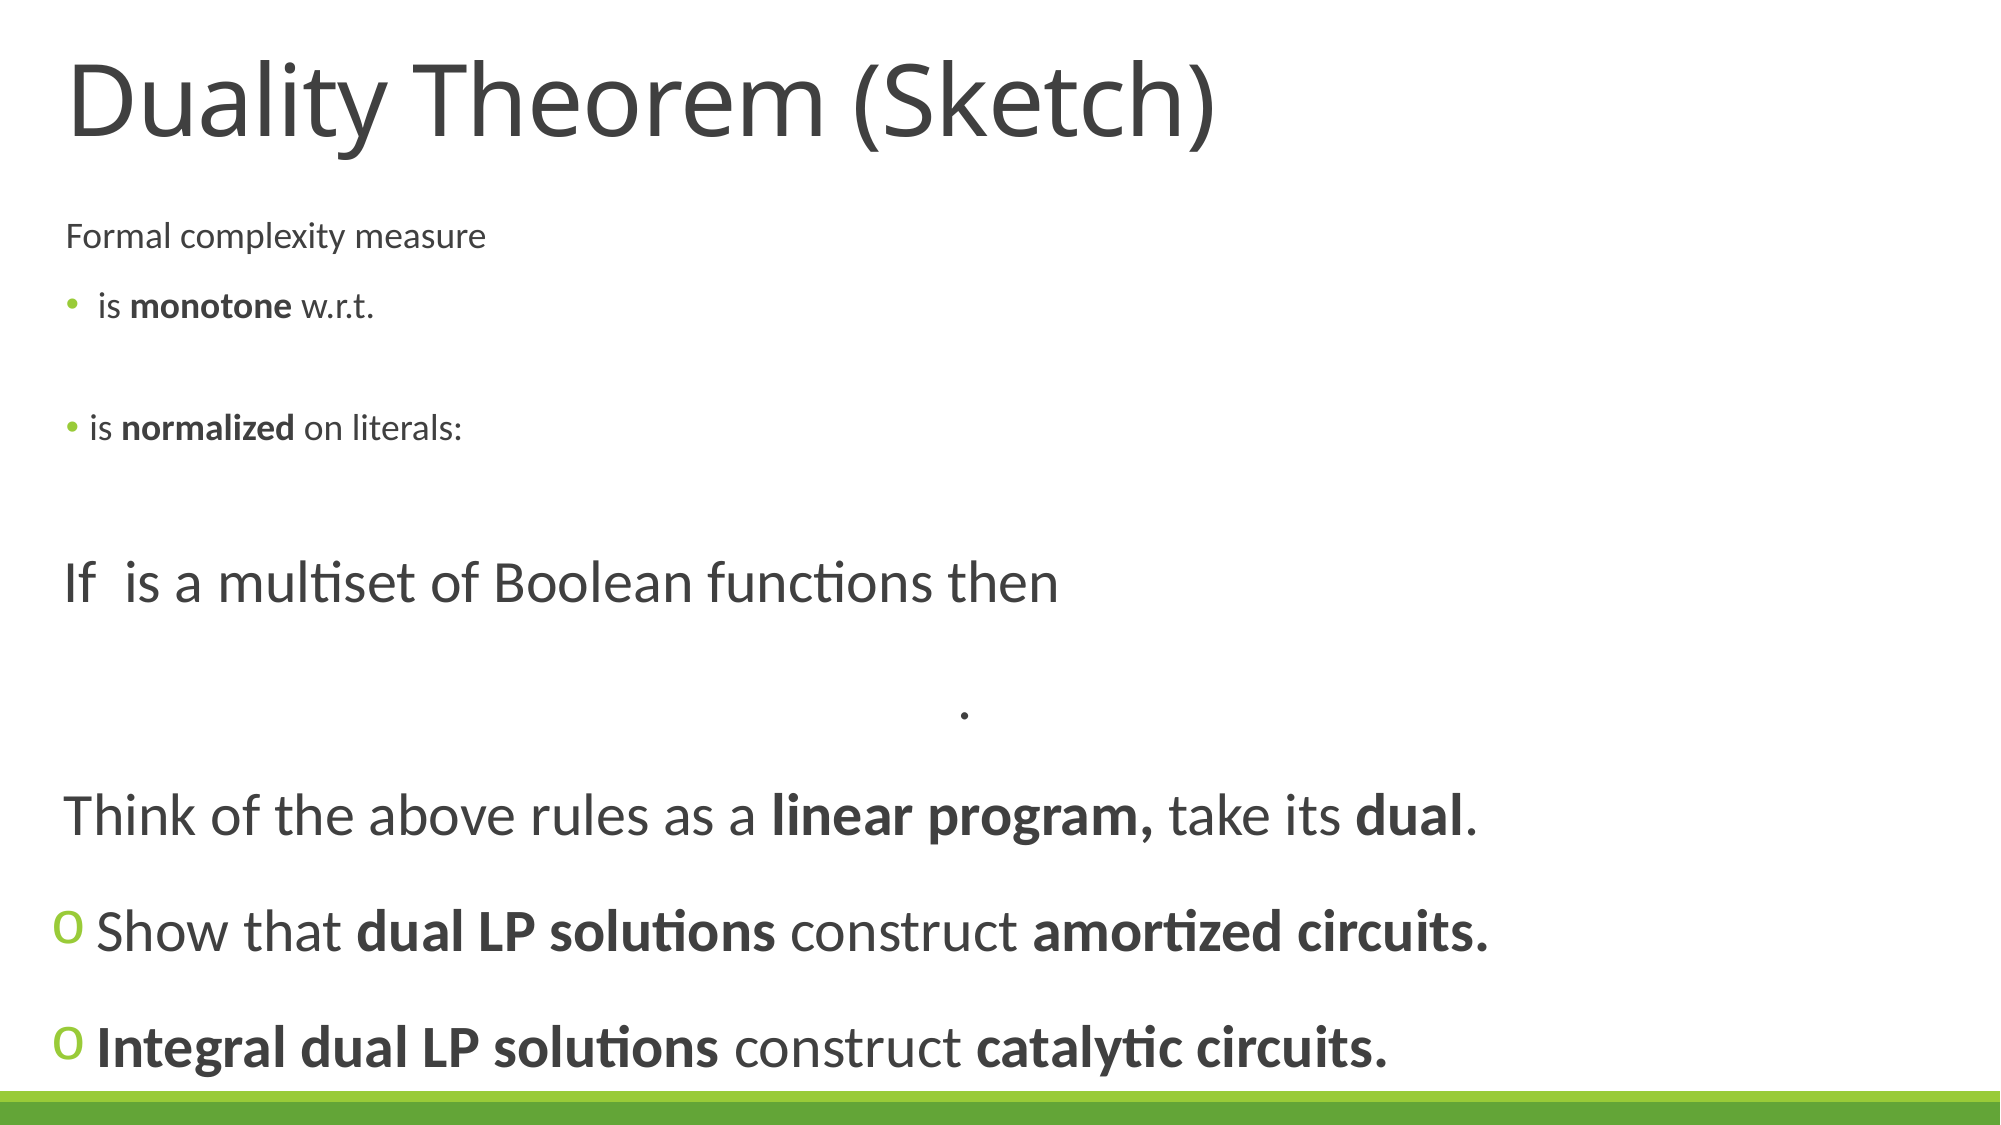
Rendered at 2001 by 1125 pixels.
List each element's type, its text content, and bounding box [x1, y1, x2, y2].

title Duality Theorem (Sketch) [50, 23, 1701, 165]
